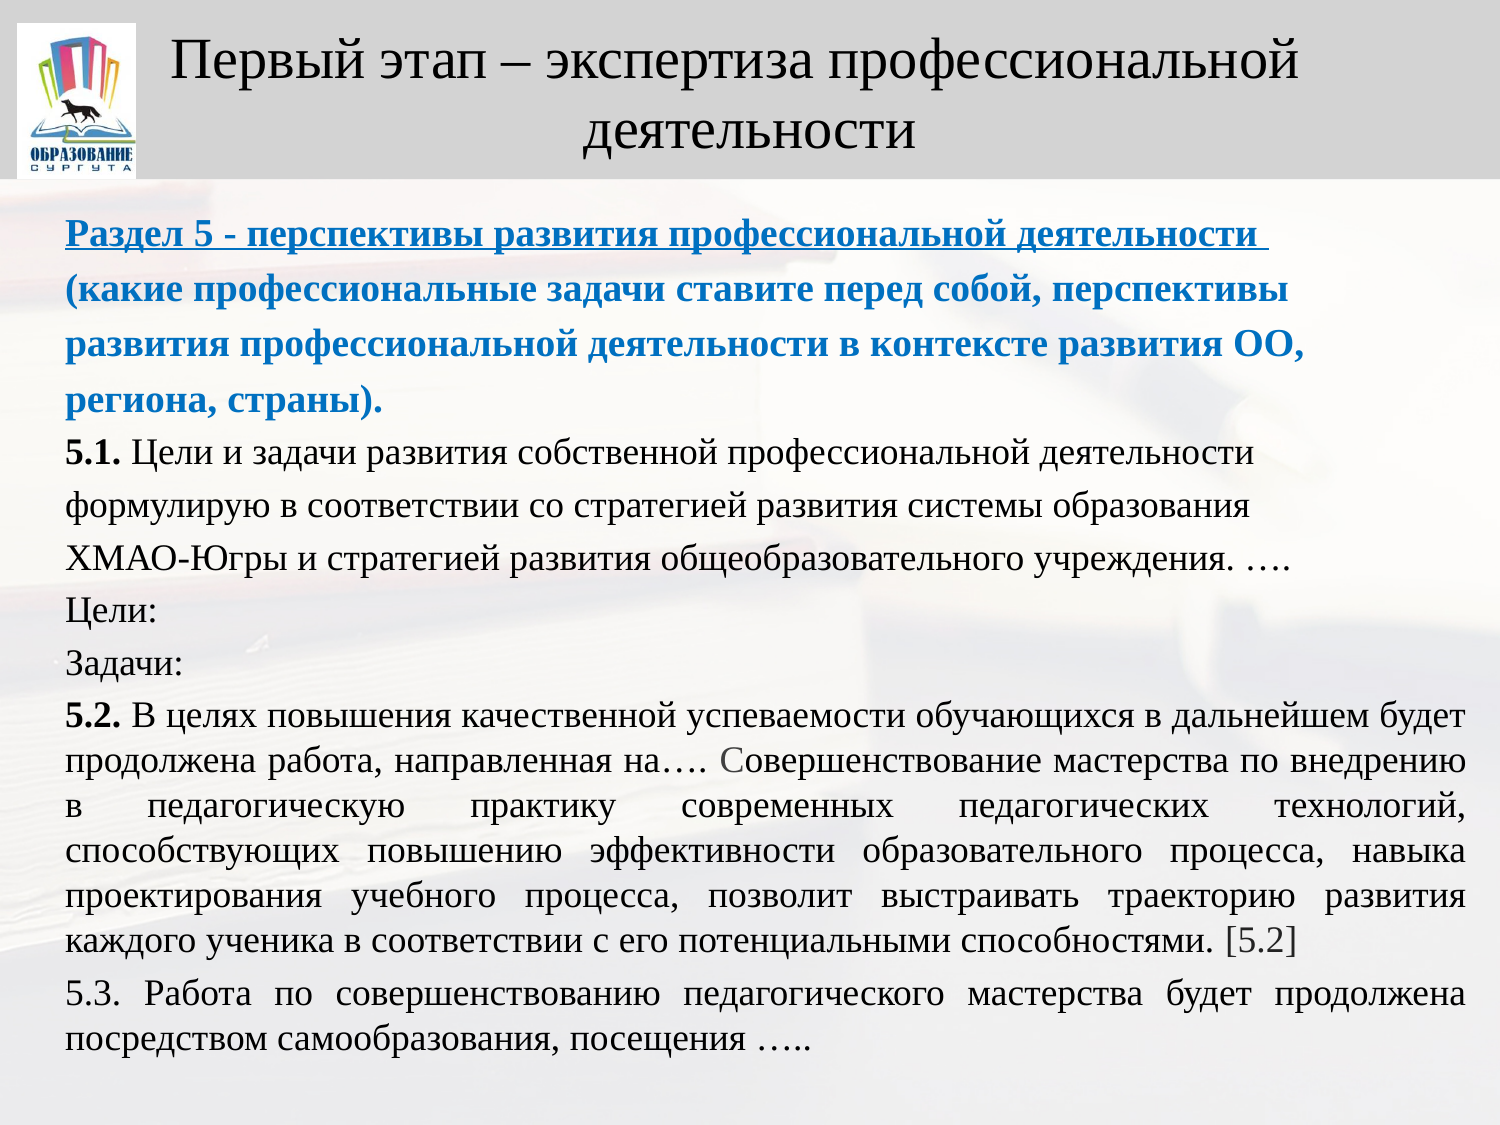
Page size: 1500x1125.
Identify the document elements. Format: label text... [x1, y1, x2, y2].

title Первый этап – экспертиза профессиональной деятельности [0, 2, 1500, 179]
list Раздел 5 - перспективы развития профессиональной деятельности (какие профессиональные задачи ставите перед собой, перспективы развития профессиональной деятельности в контексте развития ОО, региона, страны). 5.1. Цели и задачи развития собственной профессиональной деятельности формулирую в соответствии со стратегией развития системы образования ХМАО-Югры и стратегией развития общеобразовательного учреждения. …. Цели: Задачи: 5.2. В целях повышения качественной успеваемости обучающихся в дальнейшем будет продолжена работа, направленная на…. Совершенствование мастерства по внедрению в педагогическую практику современных педагогических технологий, способствующих повышению эффективности образовательного процесса, навыка проектирования учебного процесса, позволит выстраивать траекторию развития каждого ученика в соответствии с его потенциальными способностями. [5.2] 5.3. Работа по совершенствованию педагогического мастерства будет продолжена посредством самообразования, посещения ….. [0, 199, 1483, 1083]
picture [0, 23, 1500, 1125]
